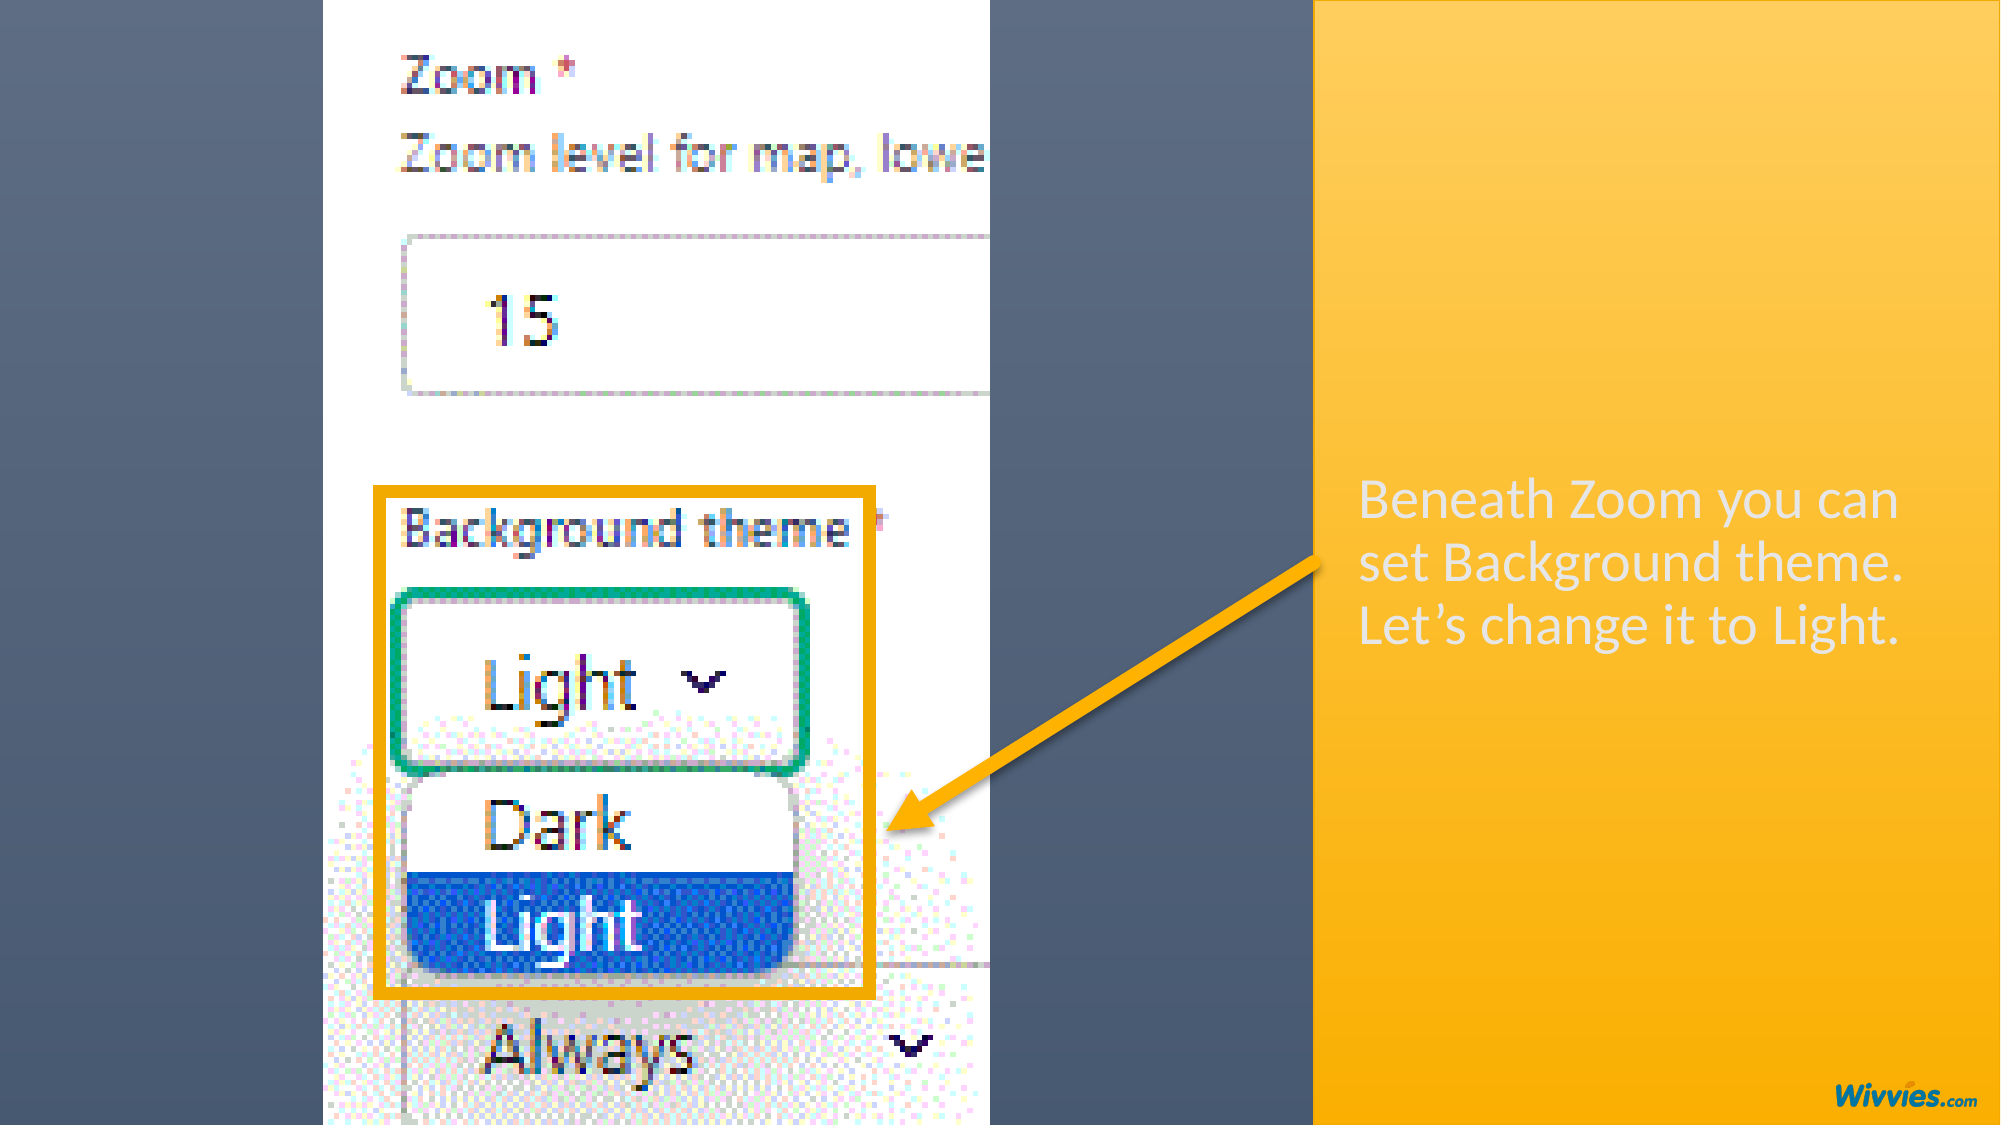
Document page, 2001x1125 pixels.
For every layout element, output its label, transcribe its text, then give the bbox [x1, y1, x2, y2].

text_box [886, 562, 1314, 832]
list Beneath Zoom you can set Background theme. Let’s change it to Light. [1314, 0, 2000, 1125]
picture [0, 0, 1314, 1125]
